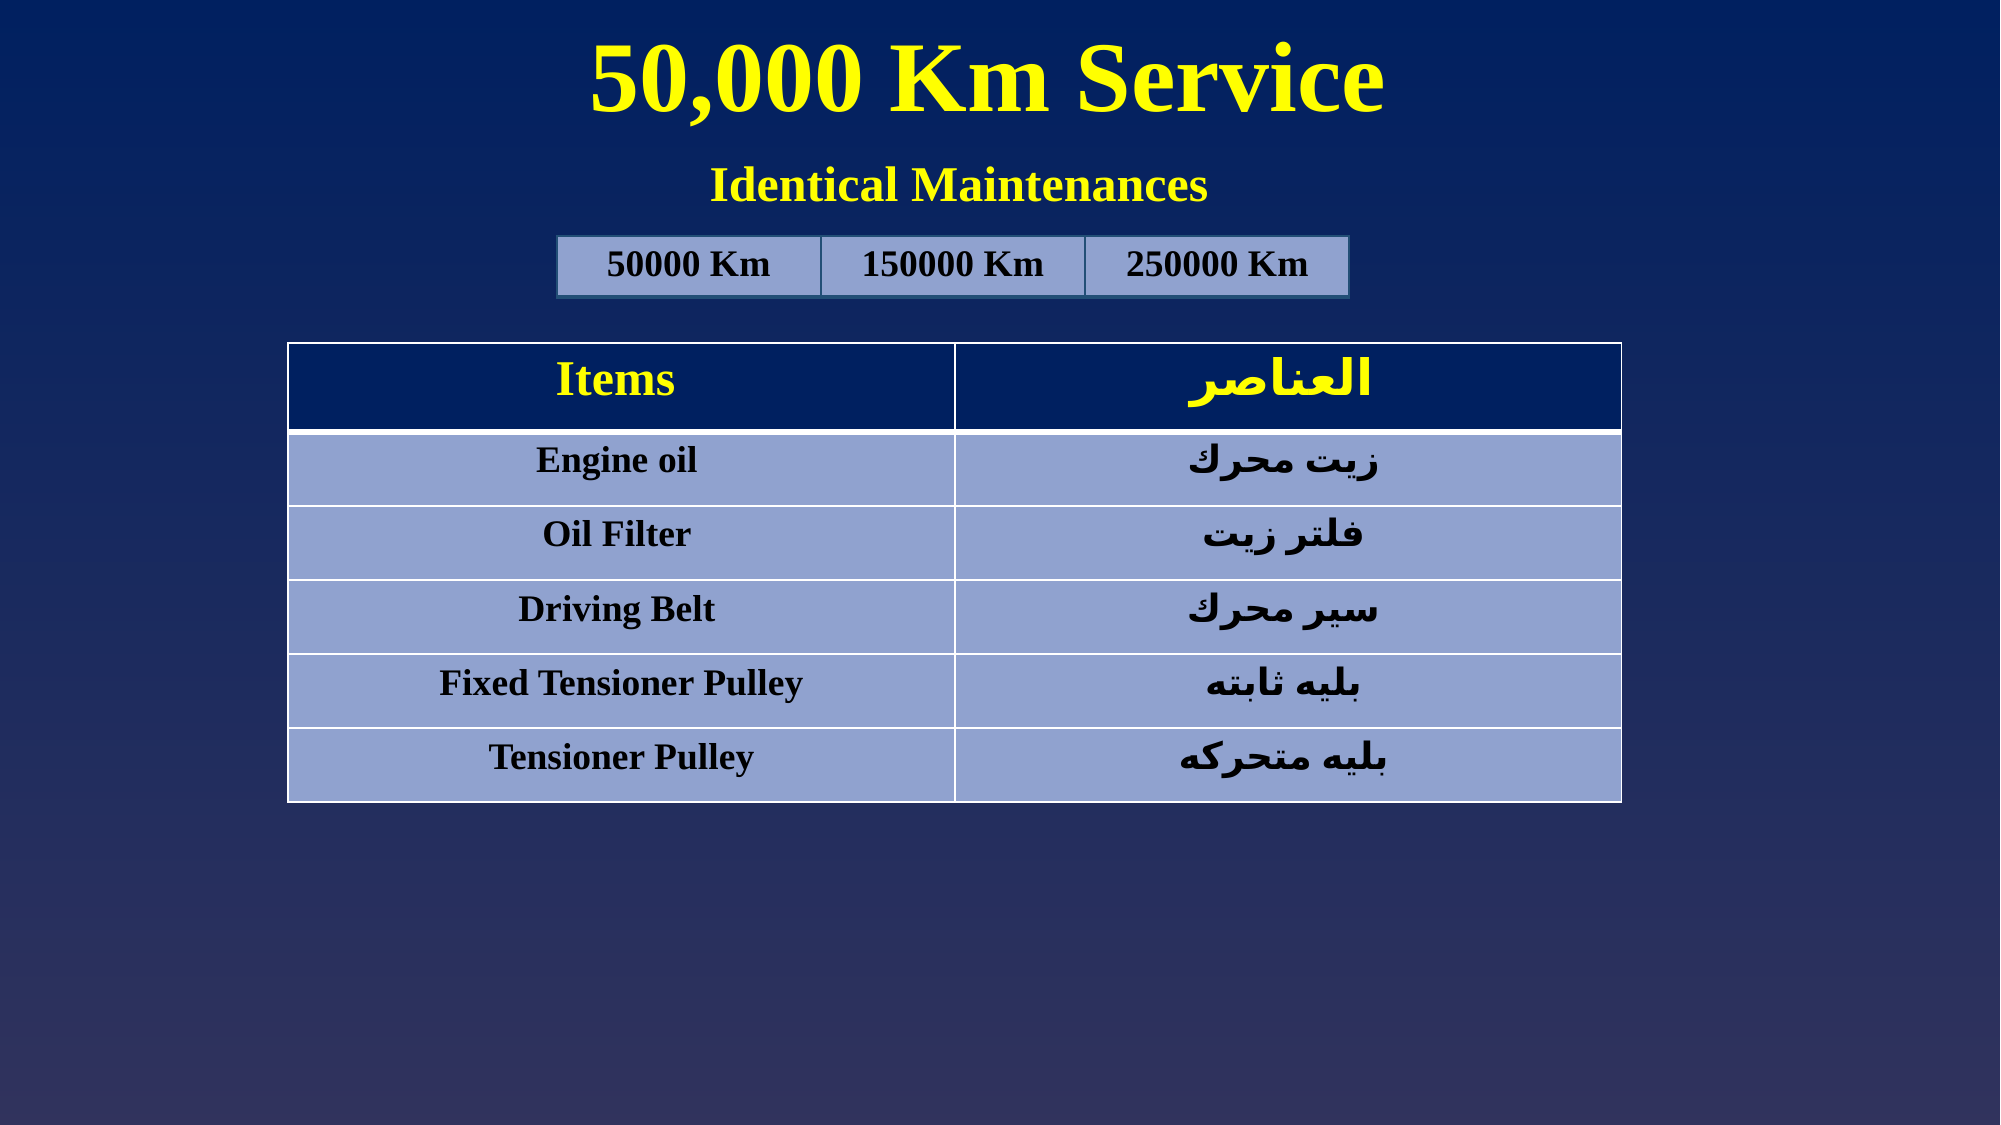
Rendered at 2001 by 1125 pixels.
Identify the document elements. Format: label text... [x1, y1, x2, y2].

table_cell Driving Belt [289, 581, 954, 653]
table_header Items [289, 344, 954, 429]
title 50,000 Km Service [125, 14, 1851, 144]
table_cell Tensioner Pulley [289, 729, 954, 801]
table_cell زيت محرك [956, 435, 1621, 505]
table_header 50000 Km [558, 237, 820, 295]
table_header 250000 Km [1086, 237, 1348, 295]
table_cell Engine oil [289, 435, 954, 505]
table_cell سير محرك [956, 581, 1621, 653]
table_header العناصر [956, 344, 1621, 429]
table_header 150000 Km [822, 237, 1084, 295]
table_cell بليه ثابته [956, 655, 1621, 727]
text_box Identical Maintenances [537, 143, 1356, 219]
table_cell فلتر زيت [956, 507, 1621, 579]
table_cell Oil Filter [289, 507, 954, 579]
table_cell Fixed Tensioner Pulley [289, 655, 954, 727]
table_cell بليه متحركه [956, 729, 1621, 801]
